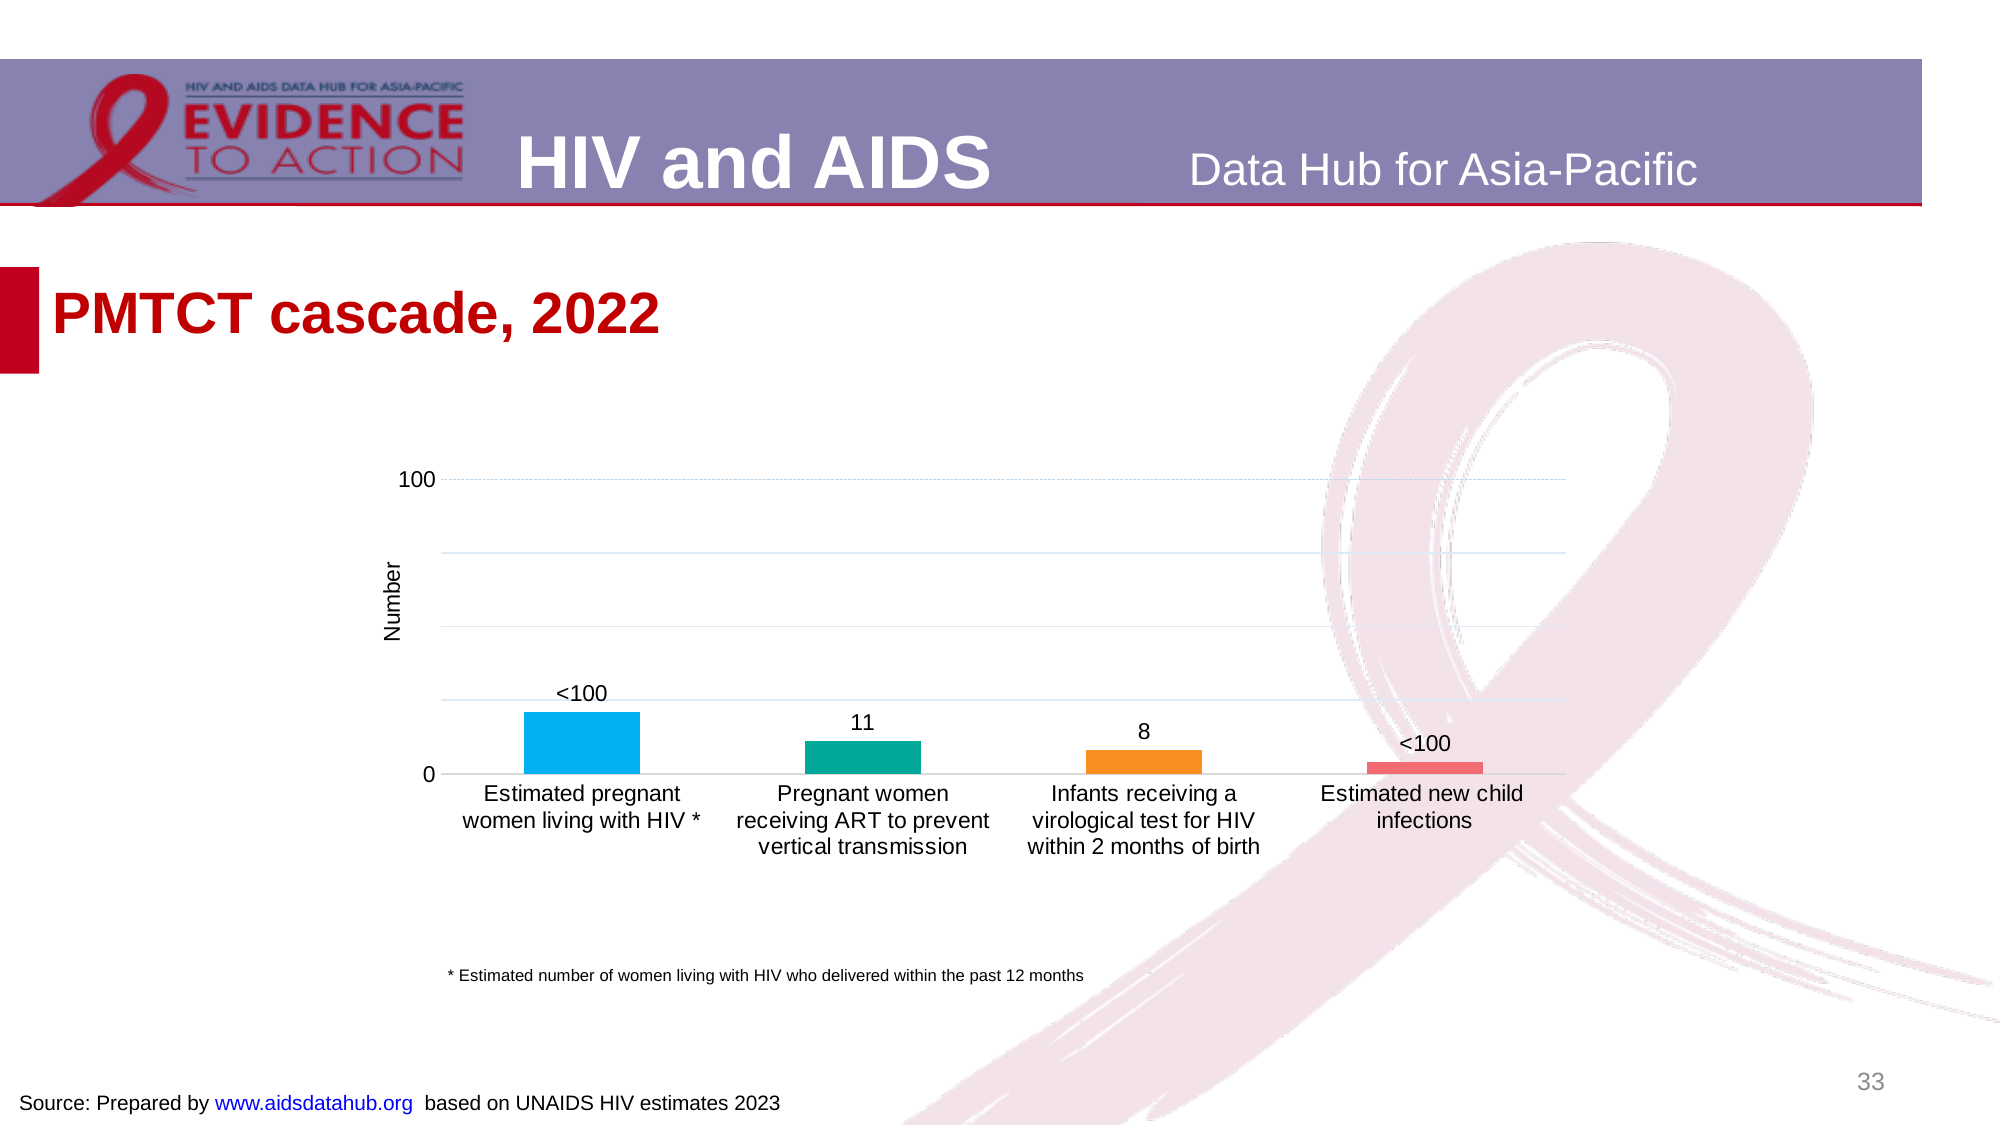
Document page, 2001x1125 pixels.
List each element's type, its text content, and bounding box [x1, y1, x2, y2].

slide_number 33 [1781, 1042, 1900, 1103]
picture [11, 74, 469, 207]
text_box Source: Prepared by www.aidsdatahub.org based on UNAIDS HIV estimates 2023 [0, 1080, 1816, 1125]
text_box * Estimated number of women living with HIV who delivered within the past 12 months [432, 957, 1131, 992]
title PMTCT cascade, 2022 [37, 267, 1876, 351]
chart [324, 455, 1589, 905]
picture [706, 181, 2000, 1125]
